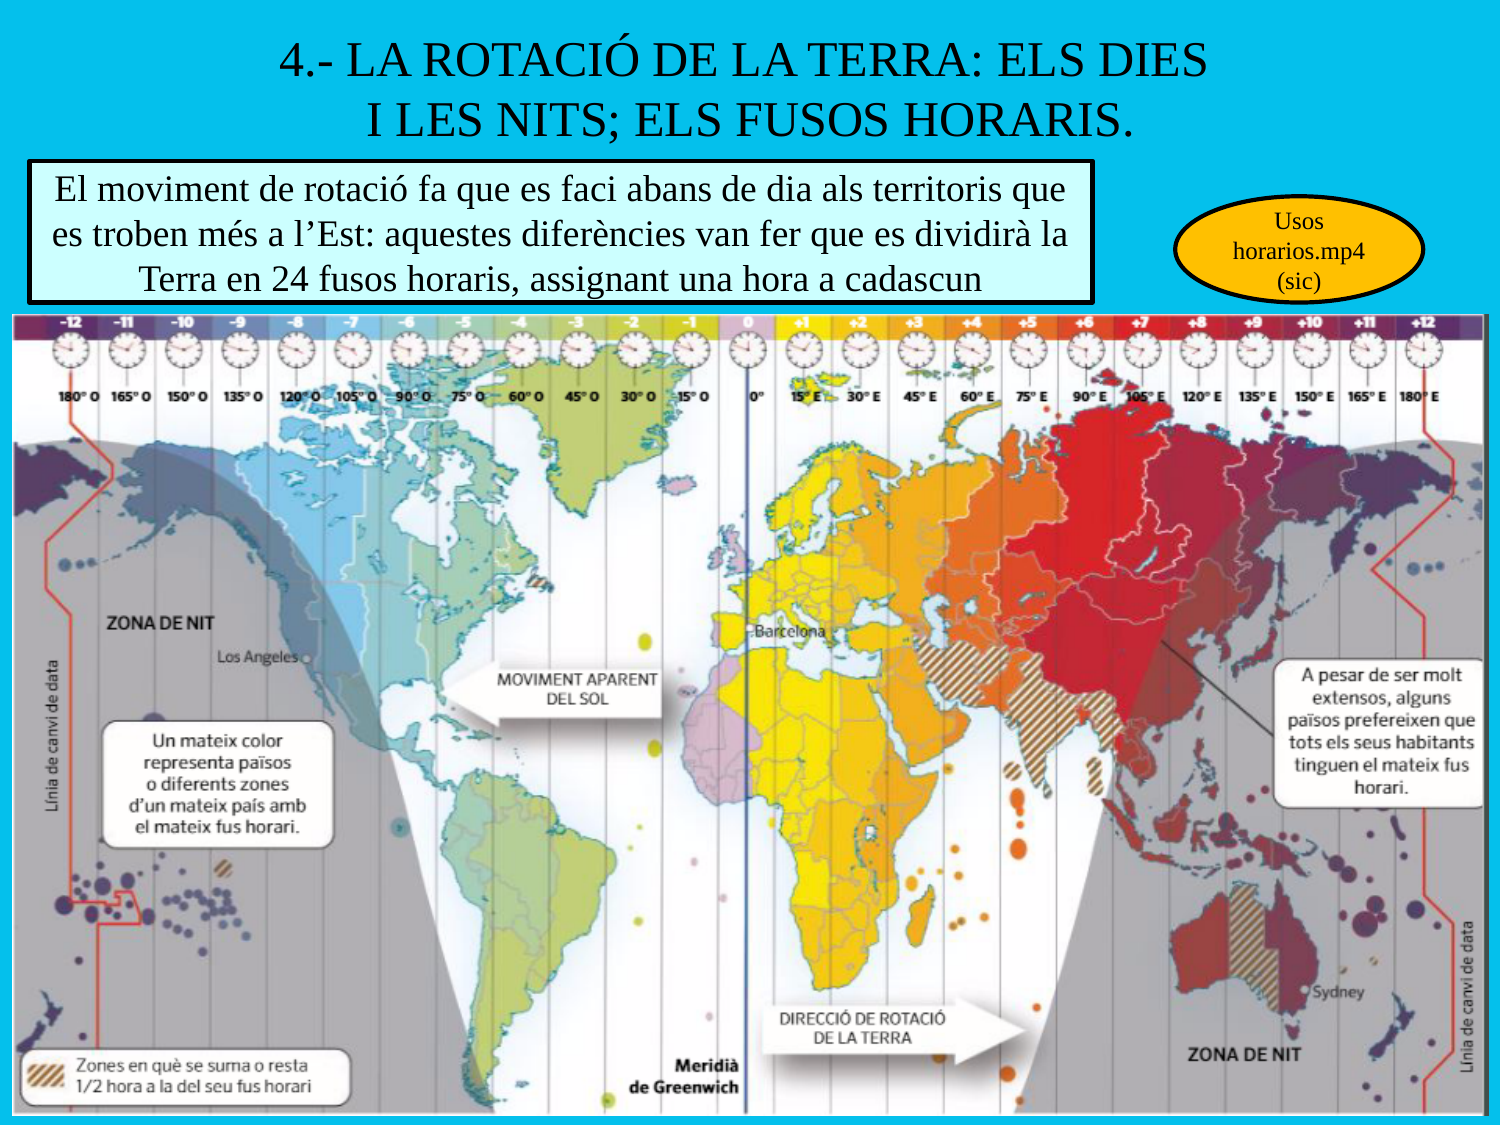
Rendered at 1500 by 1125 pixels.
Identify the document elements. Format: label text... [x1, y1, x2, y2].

text_box El moviment de rotació fa que es faci abans de dia als territoris que es troben més a l’Est: aquestes diferències van fer que es dividirà la Terra en 24 fusos horaris, assignant una hora a cadascun [27, 159, 1095, 305]
text_box Usos horarios.mp4 (sic) [1173, 194, 1426, 305]
text_box 4.- LA ROTACIÓ DE LA TERRA: ELS DIES I LES NITS; ELS FUSOS HORARIS. [17, 19, 1484, 149]
picture [13, 315, 1488, 1115]
